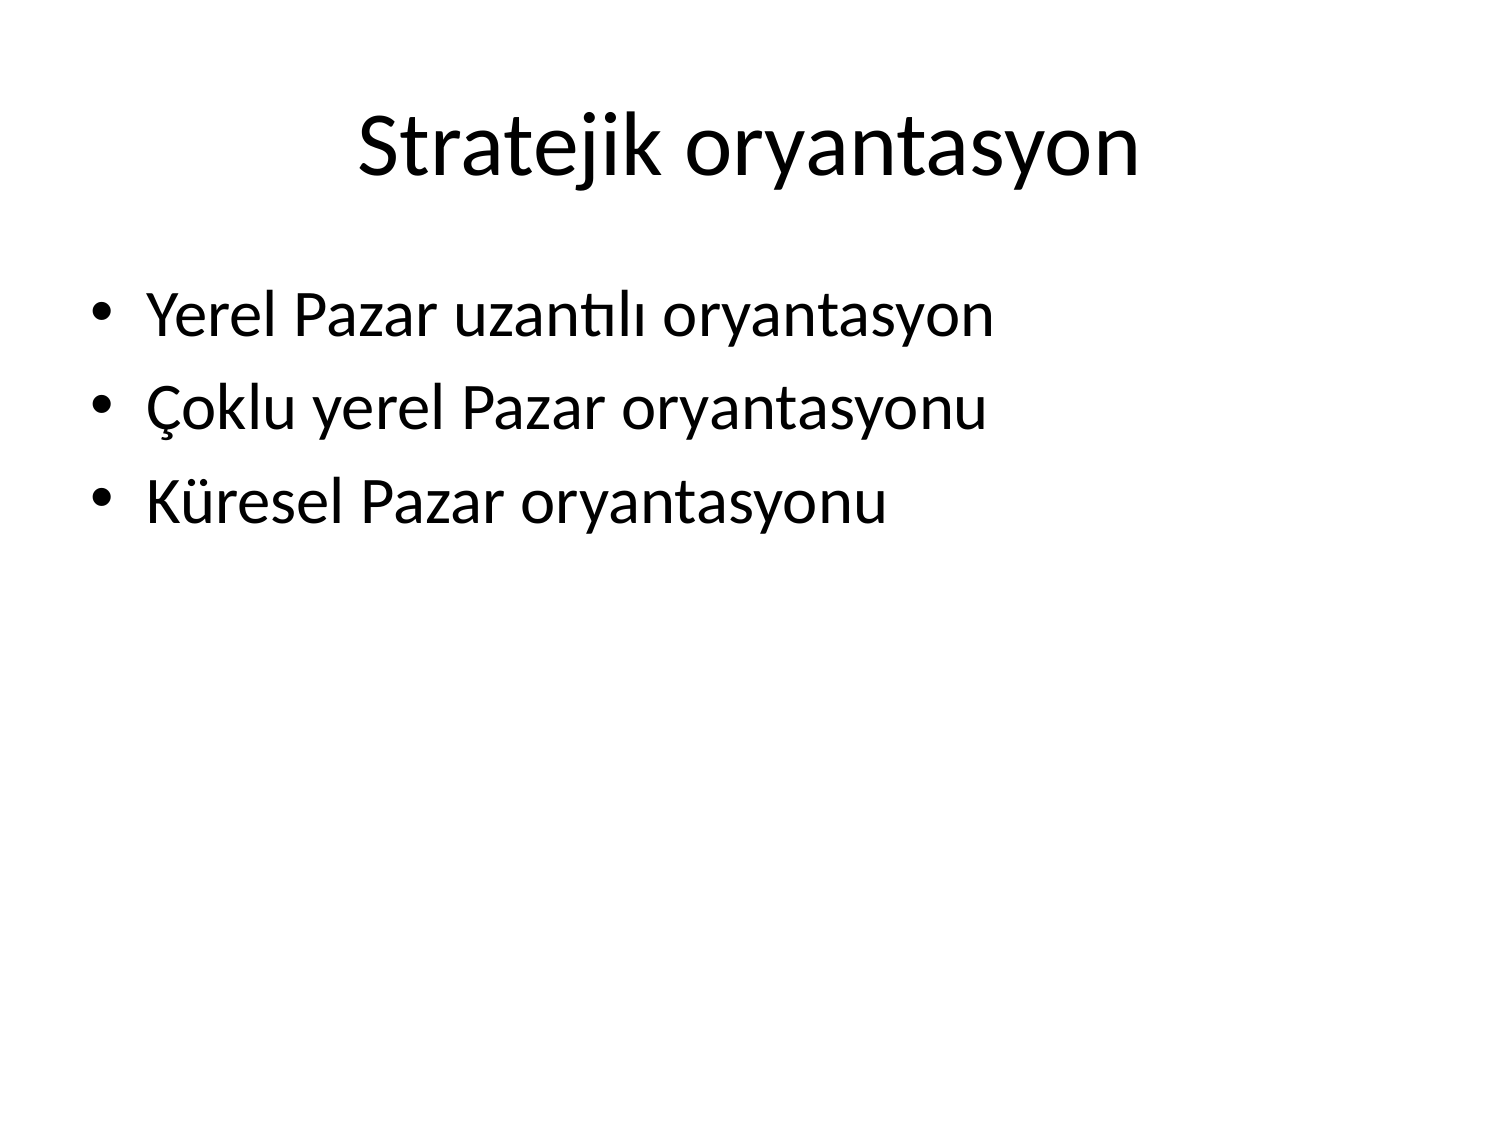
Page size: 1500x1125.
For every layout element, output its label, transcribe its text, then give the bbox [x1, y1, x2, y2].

title Stratejik oryantasyon [75, 45, 1425, 233]
list Yerel Pazar uzantılı oryantasyon Çoklu yerel Pazar oryantasyonu Küresel Pazar oryantasyonu [75, 262, 1425, 1005]
